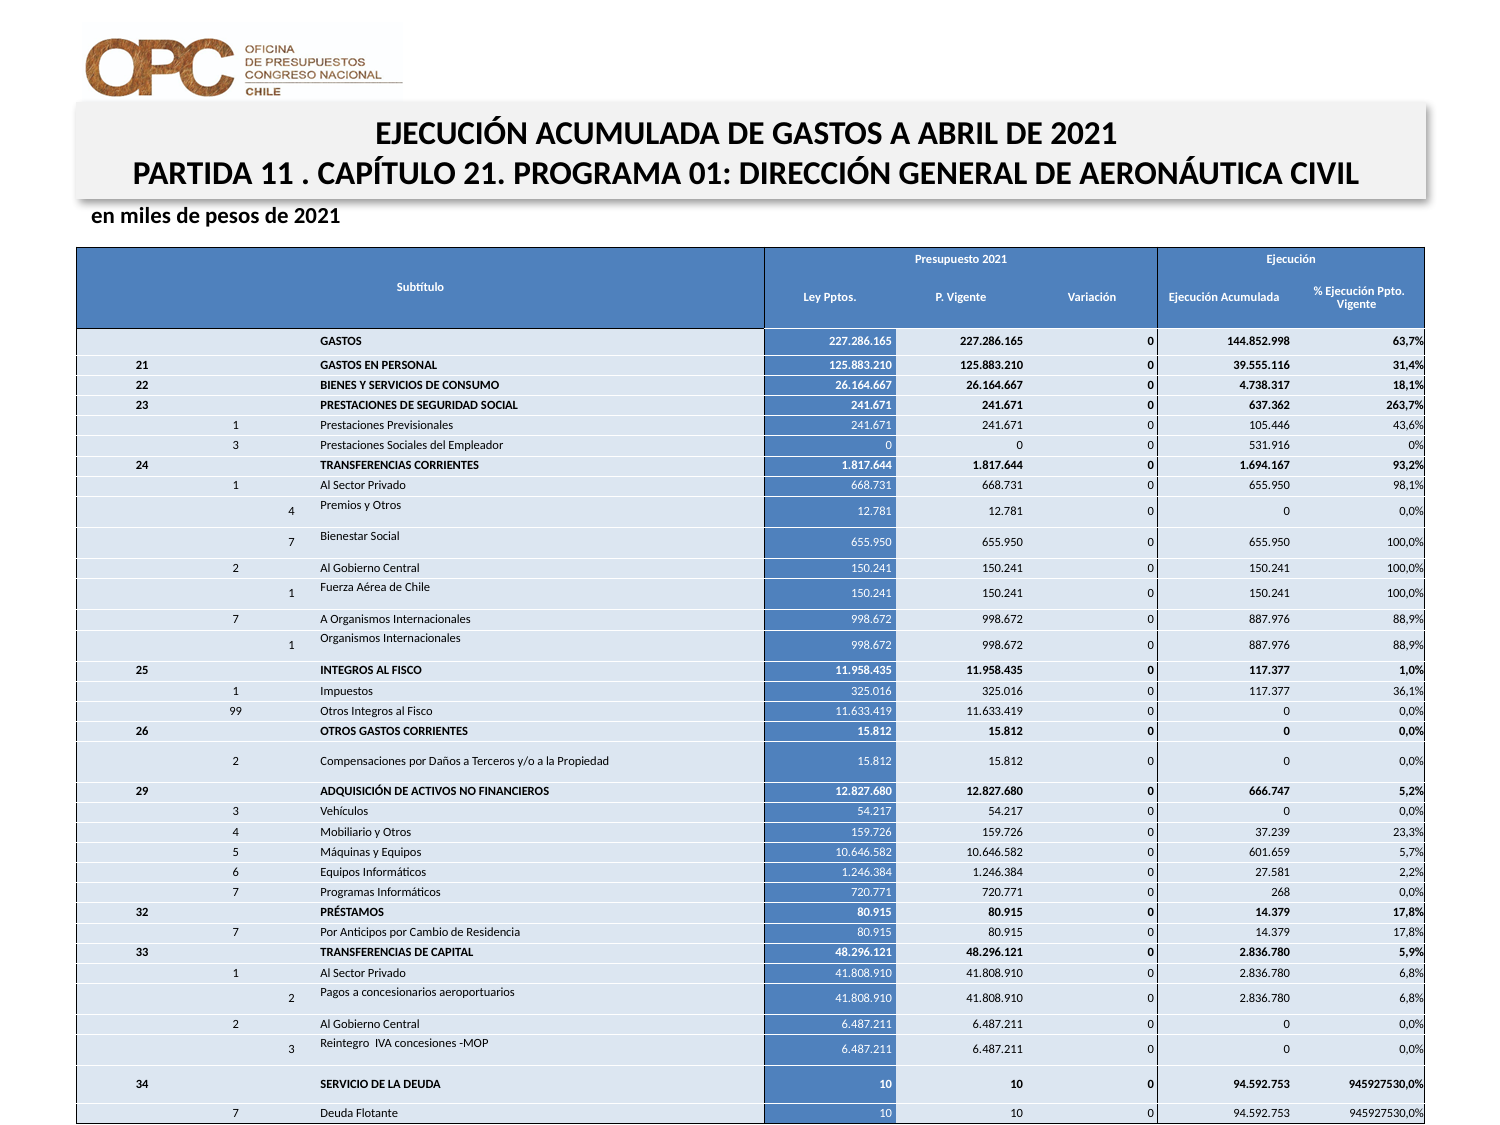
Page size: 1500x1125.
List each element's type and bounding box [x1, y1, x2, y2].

table_cell [1158, 702, 1424, 721]
table_cell [1158, 843, 1424, 862]
table_cell [1158, 1015, 1424, 1034]
table_cell [765, 631, 1157, 661]
table_cell [77, 559, 764, 578]
table_cell [765, 267, 1157, 328]
table_cell [77, 843, 764, 862]
table_cell [765, 477, 1157, 496]
table_cell [77, 396, 764, 415]
table_cell [1158, 984, 1424, 1014]
table_cell [765, 863, 1157, 882]
table_cell [77, 436, 764, 456]
table_cell [765, 457, 1157, 476]
table_cell [1158, 803, 1424, 822]
table_cell [77, 631, 764, 661]
table_cell [765, 964, 1157, 983]
table_cell [765, 924, 1157, 943]
table_cell [77, 742, 764, 782]
table_cell [765, 1035, 1157, 1065]
table_cell [77, 329, 764, 355]
table_cell [1158, 682, 1424, 701]
table_cell [77, 610, 764, 630]
table_cell [765, 376, 1157, 395]
table_cell [1158, 823, 1424, 842]
table_cell [77, 722, 764, 741]
table_cell [765, 883, 1157, 902]
table_cell [1158, 559, 1424, 578]
table_cell [77, 1015, 764, 1034]
table_cell [77, 783, 764, 802]
table_cell [765, 528, 1157, 558]
table_cell [1158, 436, 1424, 456]
table_cell [1158, 329, 1424, 355]
table_cell [765, 682, 1157, 701]
table_cell [77, 497, 764, 527]
picture [82, 22, 403, 102]
table_cell [77, 457, 764, 476]
table_cell [1158, 631, 1424, 661]
table_cell [77, 528, 764, 558]
table_cell [77, 944, 764, 963]
table_cell [1158, 376, 1424, 395]
table_header [77, 248, 764, 328]
table_cell [77, 924, 764, 943]
table_cell [1158, 742, 1424, 782]
table_cell [765, 436, 1157, 456]
table_cell [77, 984, 764, 1014]
table_cell [765, 803, 1157, 822]
table_cell [765, 984, 1157, 1014]
table_cell [77, 863, 764, 882]
table_cell [1158, 396, 1424, 415]
table_cell [1158, 267, 1424, 328]
table_cell [1158, 457, 1424, 476]
table_cell [1158, 903, 1424, 923]
text_box [76, 102, 1425, 231]
table_cell [1158, 528, 1424, 558]
table_cell [77, 662, 764, 681]
table_cell [77, 356, 764, 375]
table_header [765, 248, 1157, 267]
table_cell [765, 722, 1157, 741]
table_cell [77, 883, 764, 902]
table_cell [1158, 1035, 1424, 1065]
table_cell [1158, 579, 1424, 609]
table_cell [765, 610, 1157, 630]
table_cell [1158, 477, 1424, 496]
table_cell [765, 1066, 1157, 1103]
table_cell [1158, 924, 1424, 943]
table_cell [1158, 964, 1424, 983]
table_cell [1158, 1104, 1424, 1123]
table_cell [77, 903, 764, 923]
table_cell [765, 1015, 1157, 1034]
table_cell [77, 803, 764, 822]
table_cell [1158, 356, 1424, 375]
table_header [1158, 248, 1424, 267]
table_cell [77, 477, 764, 496]
table_cell [77, 682, 764, 701]
table_cell [765, 843, 1157, 862]
table_cell [765, 356, 1157, 375]
table_cell [765, 559, 1157, 578]
table_cell [1158, 610, 1424, 630]
table_cell [1158, 783, 1424, 802]
table_cell [765, 742, 1157, 782]
table_cell [765, 396, 1157, 415]
table_cell [765, 823, 1157, 842]
table_cell [1158, 883, 1424, 902]
table_cell [765, 702, 1157, 721]
table_cell [77, 702, 764, 721]
table_cell [765, 944, 1157, 963]
table_cell [77, 964, 764, 983]
table_cell [1158, 944, 1424, 963]
table_cell [1158, 416, 1424, 435]
table_cell [1158, 863, 1424, 882]
table_cell [765, 903, 1157, 923]
table_cell [77, 416, 764, 435]
table_cell [1158, 722, 1424, 741]
table_cell [1158, 1066, 1424, 1103]
table_cell [765, 416, 1157, 435]
table_cell [765, 662, 1157, 681]
table_cell [765, 1104, 1157, 1123]
table_cell [765, 579, 1157, 609]
table_cell [77, 579, 764, 609]
table_cell [77, 823, 764, 842]
table_cell [77, 1104, 764, 1123]
table_cell [77, 1035, 764, 1065]
table_cell [765, 497, 1157, 527]
table_cell [1158, 497, 1424, 527]
table_cell [765, 329, 1157, 355]
table_cell [1158, 662, 1424, 681]
table_cell [77, 376, 764, 395]
table_cell [765, 783, 1157, 802]
table_cell [77, 1066, 764, 1103]
